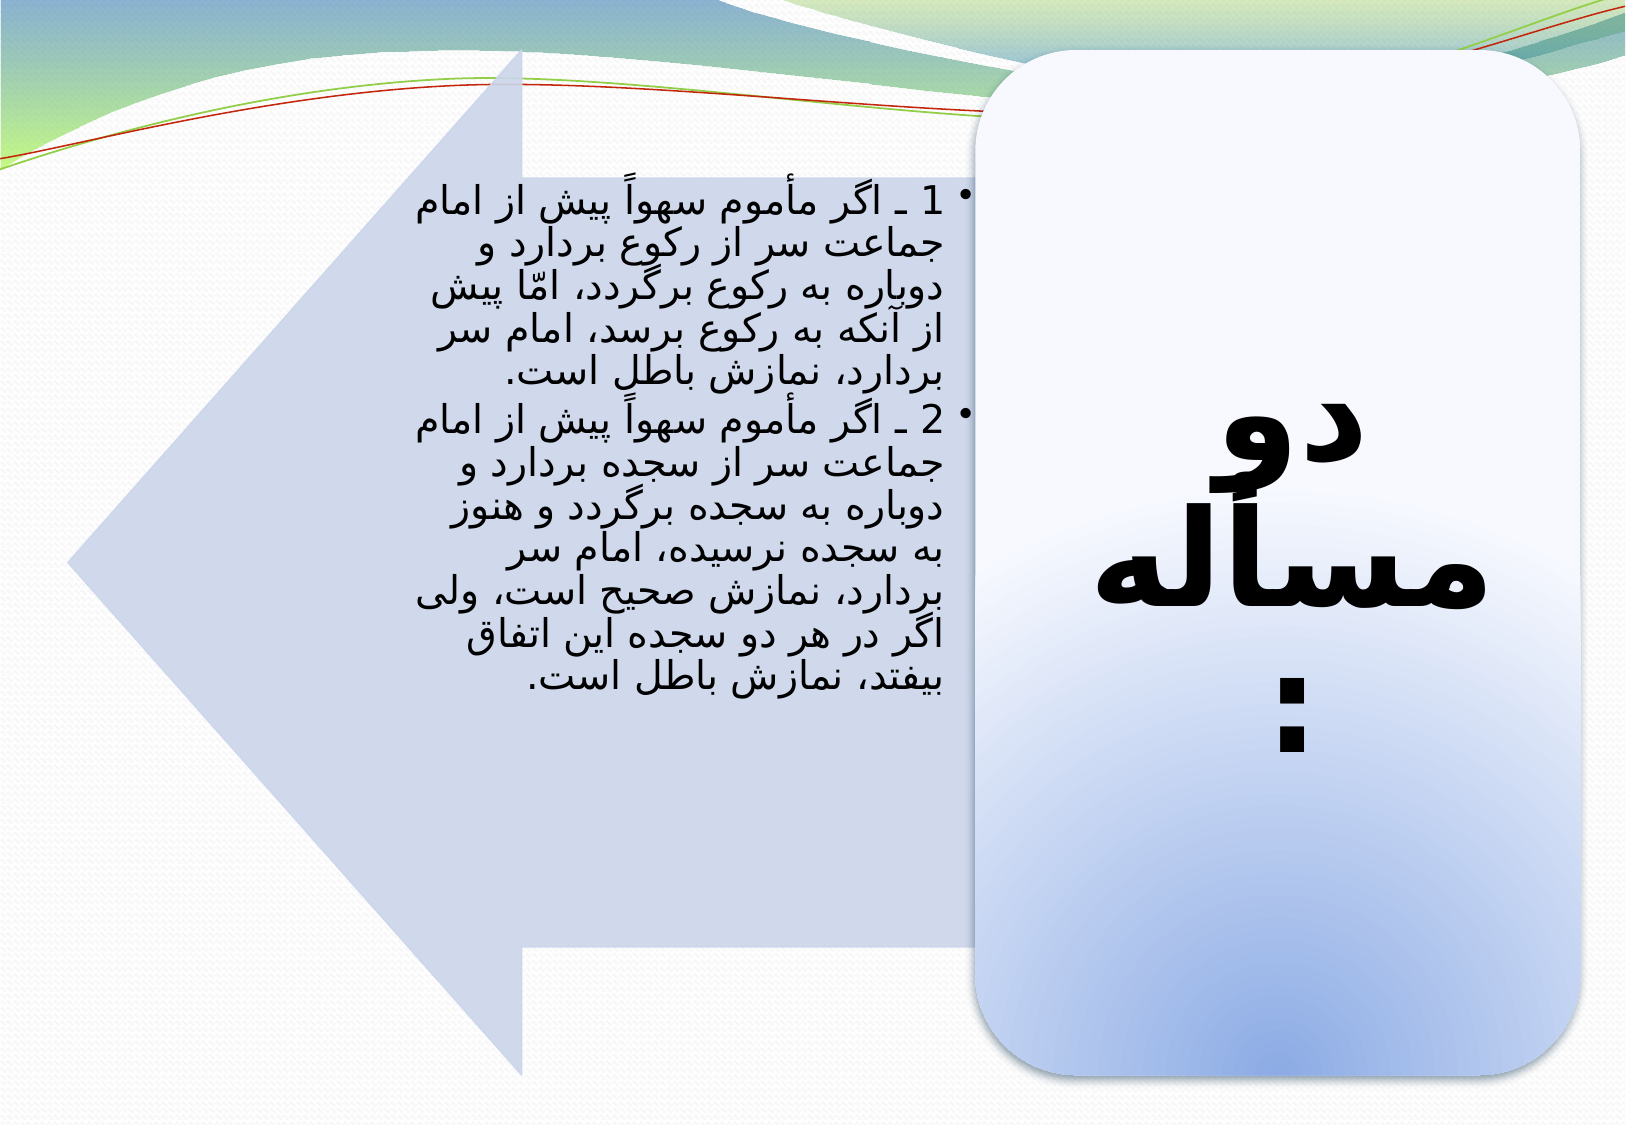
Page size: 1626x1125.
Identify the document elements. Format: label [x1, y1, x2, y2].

text_box [67, 49, 1581, 1076]
